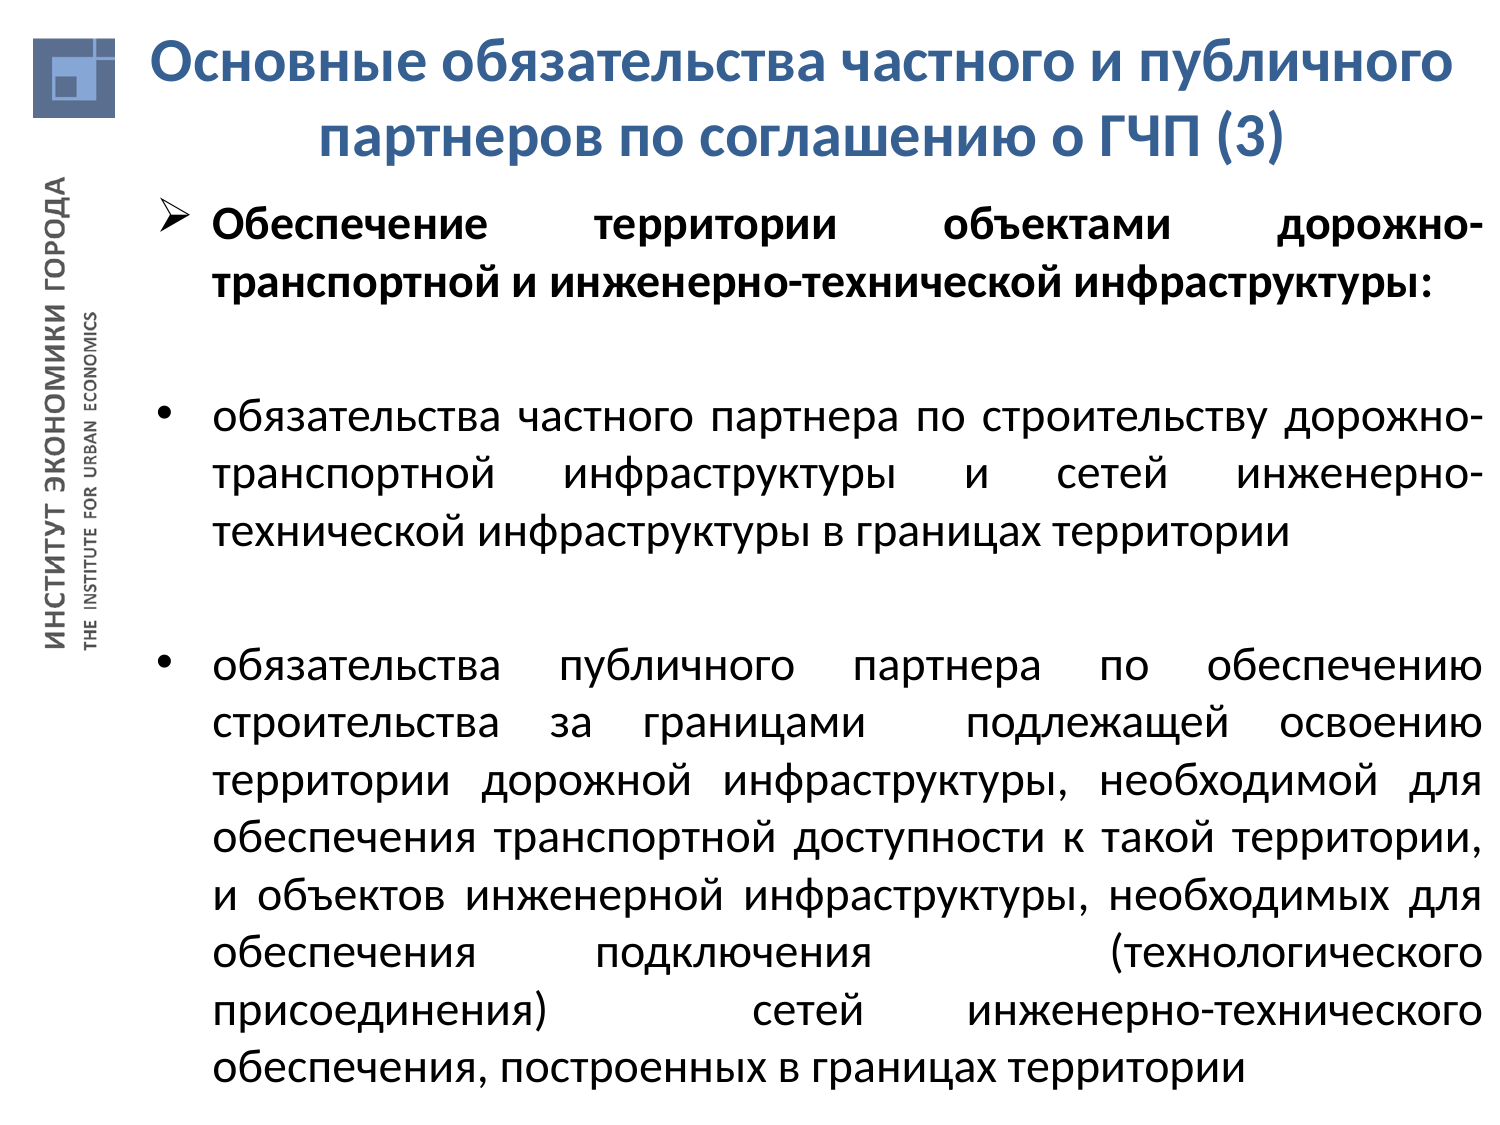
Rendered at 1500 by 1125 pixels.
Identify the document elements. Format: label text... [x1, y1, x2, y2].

title Основные обязательства частного и публичного партнеров по соглашению о ГЧП (3) [123, 0, 1483, 184]
picture [5, 17, 142, 670]
list Обеспечение территории объектами дорожно-транспортной и инженерно-технической инфраструктуры: обязательства частного партнера по строительству дорожно-транспортной инфраструктуры и сетей инженерно-технической инфраструктуры в границах территории обязательства публичного партнера по обеспечению строительства за границами подлежащей освоению территории дорожной инфраструктуры, необходимой для обеспечения транспортной доступности к такой территории, и объектов инженерной инфраструктуры, необходимых для обеспечения подключения (технологического присоединения) сетей инженерно-технического обеспечения, построенных в границах территории [141, 184, 1500, 1106]
